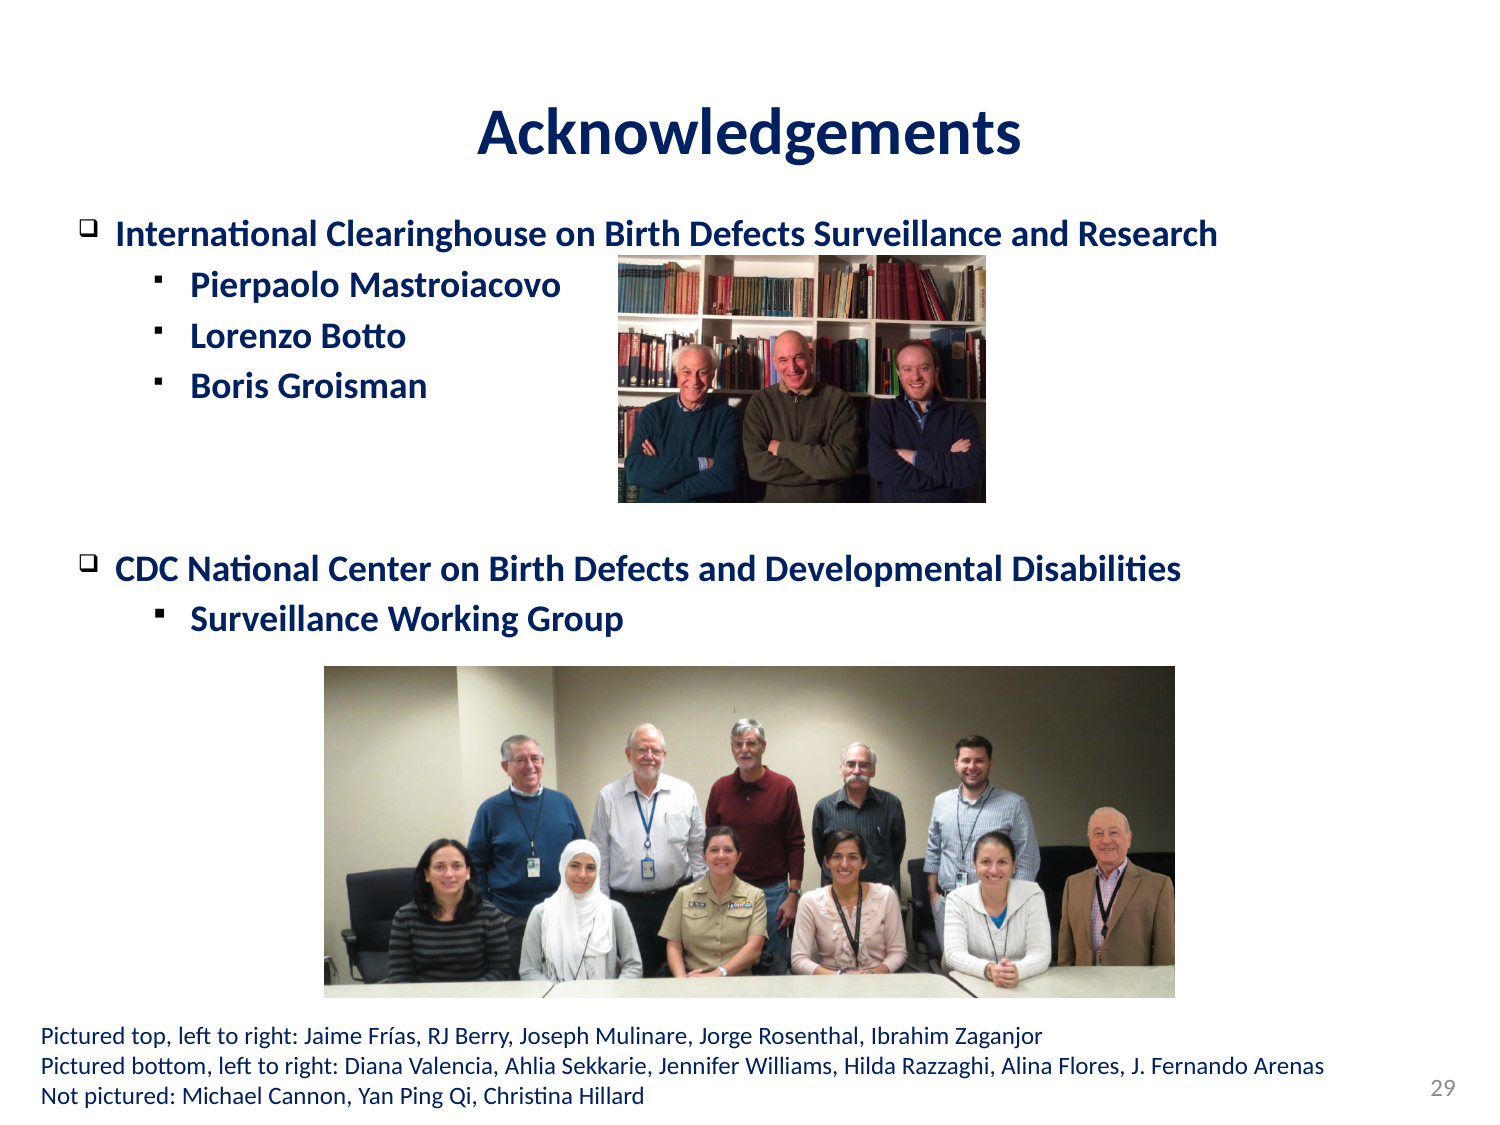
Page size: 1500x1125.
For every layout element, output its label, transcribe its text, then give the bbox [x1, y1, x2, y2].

picture [617, 255, 986, 503]
text_box Pictured top, left to right: Jaime Frías, RJ Berry, Joseph Mulinare, Jorge Rosenthal, Ibrahim Zaganjor Pictured bottom, left to right: Diana Valencia, Ahlia Sekkarie, Jennifer Williams, Hilda Razzaghi, Alina Flores, J. Fernando Arenas Not pictured: Michael Cannon, Yan Ping Qi, Christina Hillard [25, 1090, 1425, 1098]
picture [324, 666, 1175, 998]
title Acknowledgements [0, 22, 1500, 163]
slide_number 29 [1133, 1056, 1471, 1117]
list International Clearinghouse on Birth Defects Surveillance and Research Pierpaolo Mastroiacovo Lorenzo Botto Boris Groisman CDC National Center on Birth Defects and Developmental Disabilities Surveillance Working Group [62, 140, 1375, 825]
